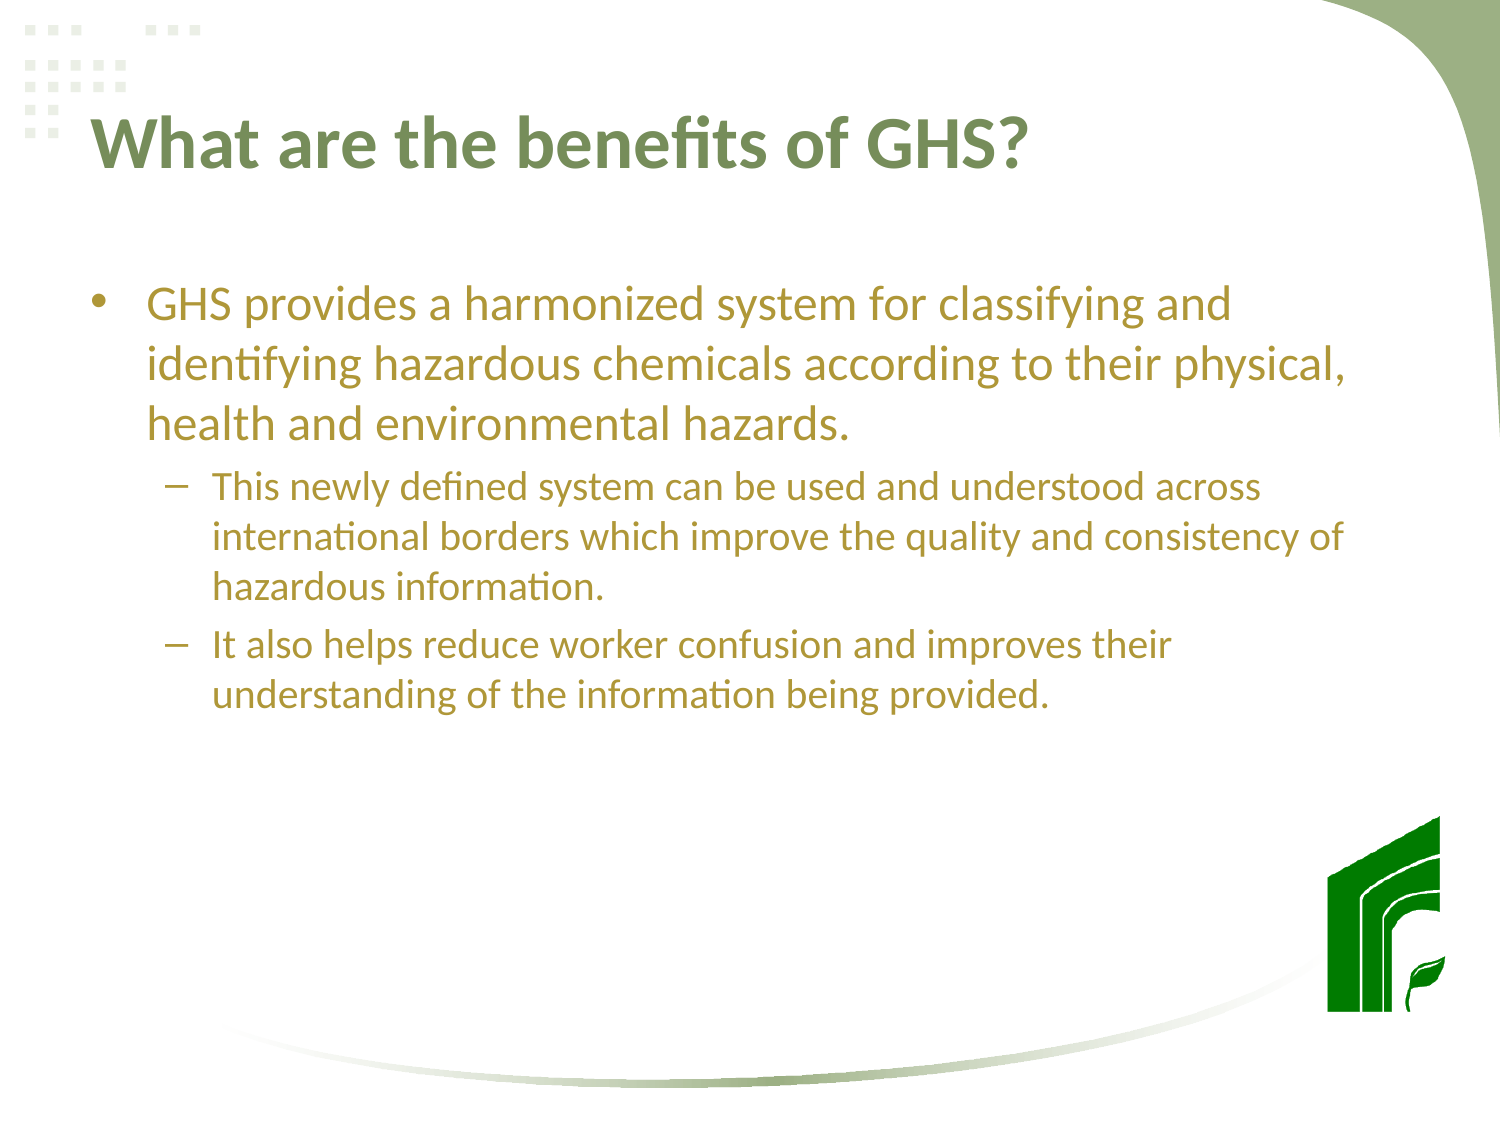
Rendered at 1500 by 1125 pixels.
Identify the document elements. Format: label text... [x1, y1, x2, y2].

list GHS provides a harmonized system for classifying and identifying hazardous chemicals according to their physical, health and environmental hazards. This newly defined system can be used and understood across international borders which improve the quality and consistency of hazardous information. It also helps reduce worker confusion and improves their understanding of the information being provided. [75, 262, 1425, 1005]
title What are the benefits of GHS? [75, 45, 1425, 233]
picture [1274, 784, 1500, 1058]
